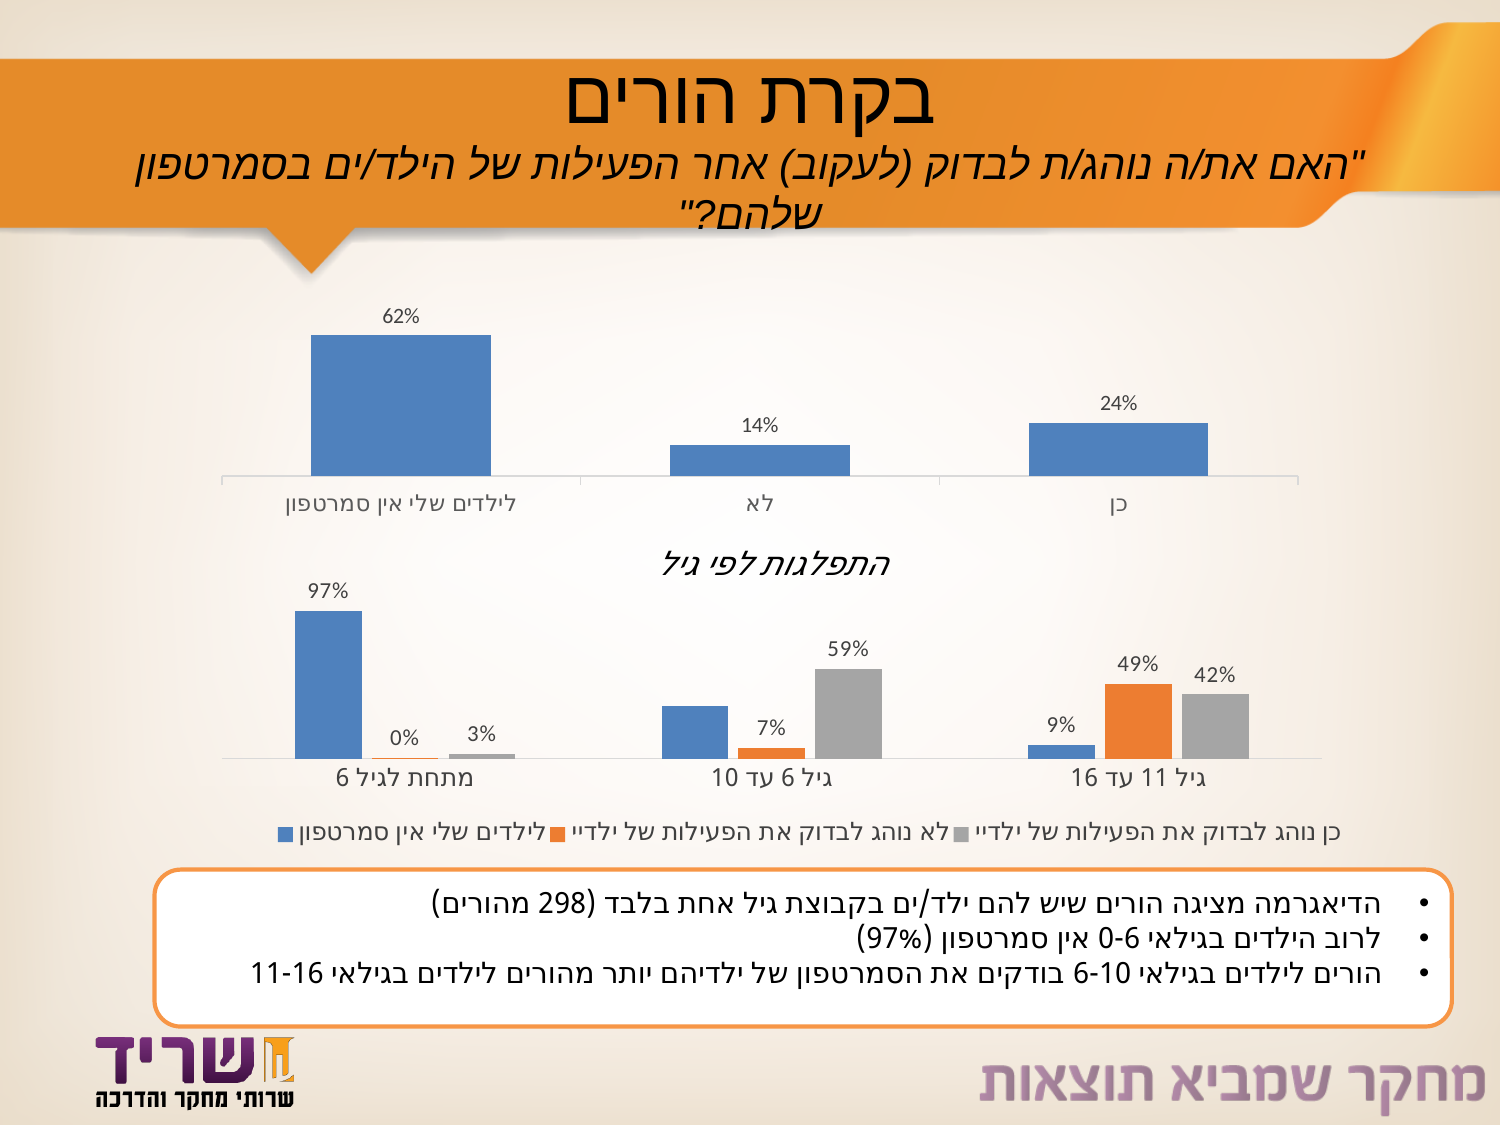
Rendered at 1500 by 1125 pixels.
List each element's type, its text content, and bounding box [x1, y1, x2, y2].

picture [0, 0, 1500, 1125]
text_box הדיאגרמה מציגה הורים שיש להם ילד/ים בקבוצת גיל אחת בלבד (298 מהורים) לרוב הילדים בגילאי 0-6 אין סמרטפון (97%) הורים לילדים בגילאי 6-10 בודקים את הסמרטפון של ילדיהם יותר מהורים לילדים בגילאי 11-16 [152, 867, 1454, 1029]
chart [198, 248, 1345, 860]
title בקרת הורים "האם את/ה נוהג/ת לבדוק (לעקוב) אחר הפעילות של הילד/ים בסמרטפון שלהם?" [75, 66, 1425, 220]
